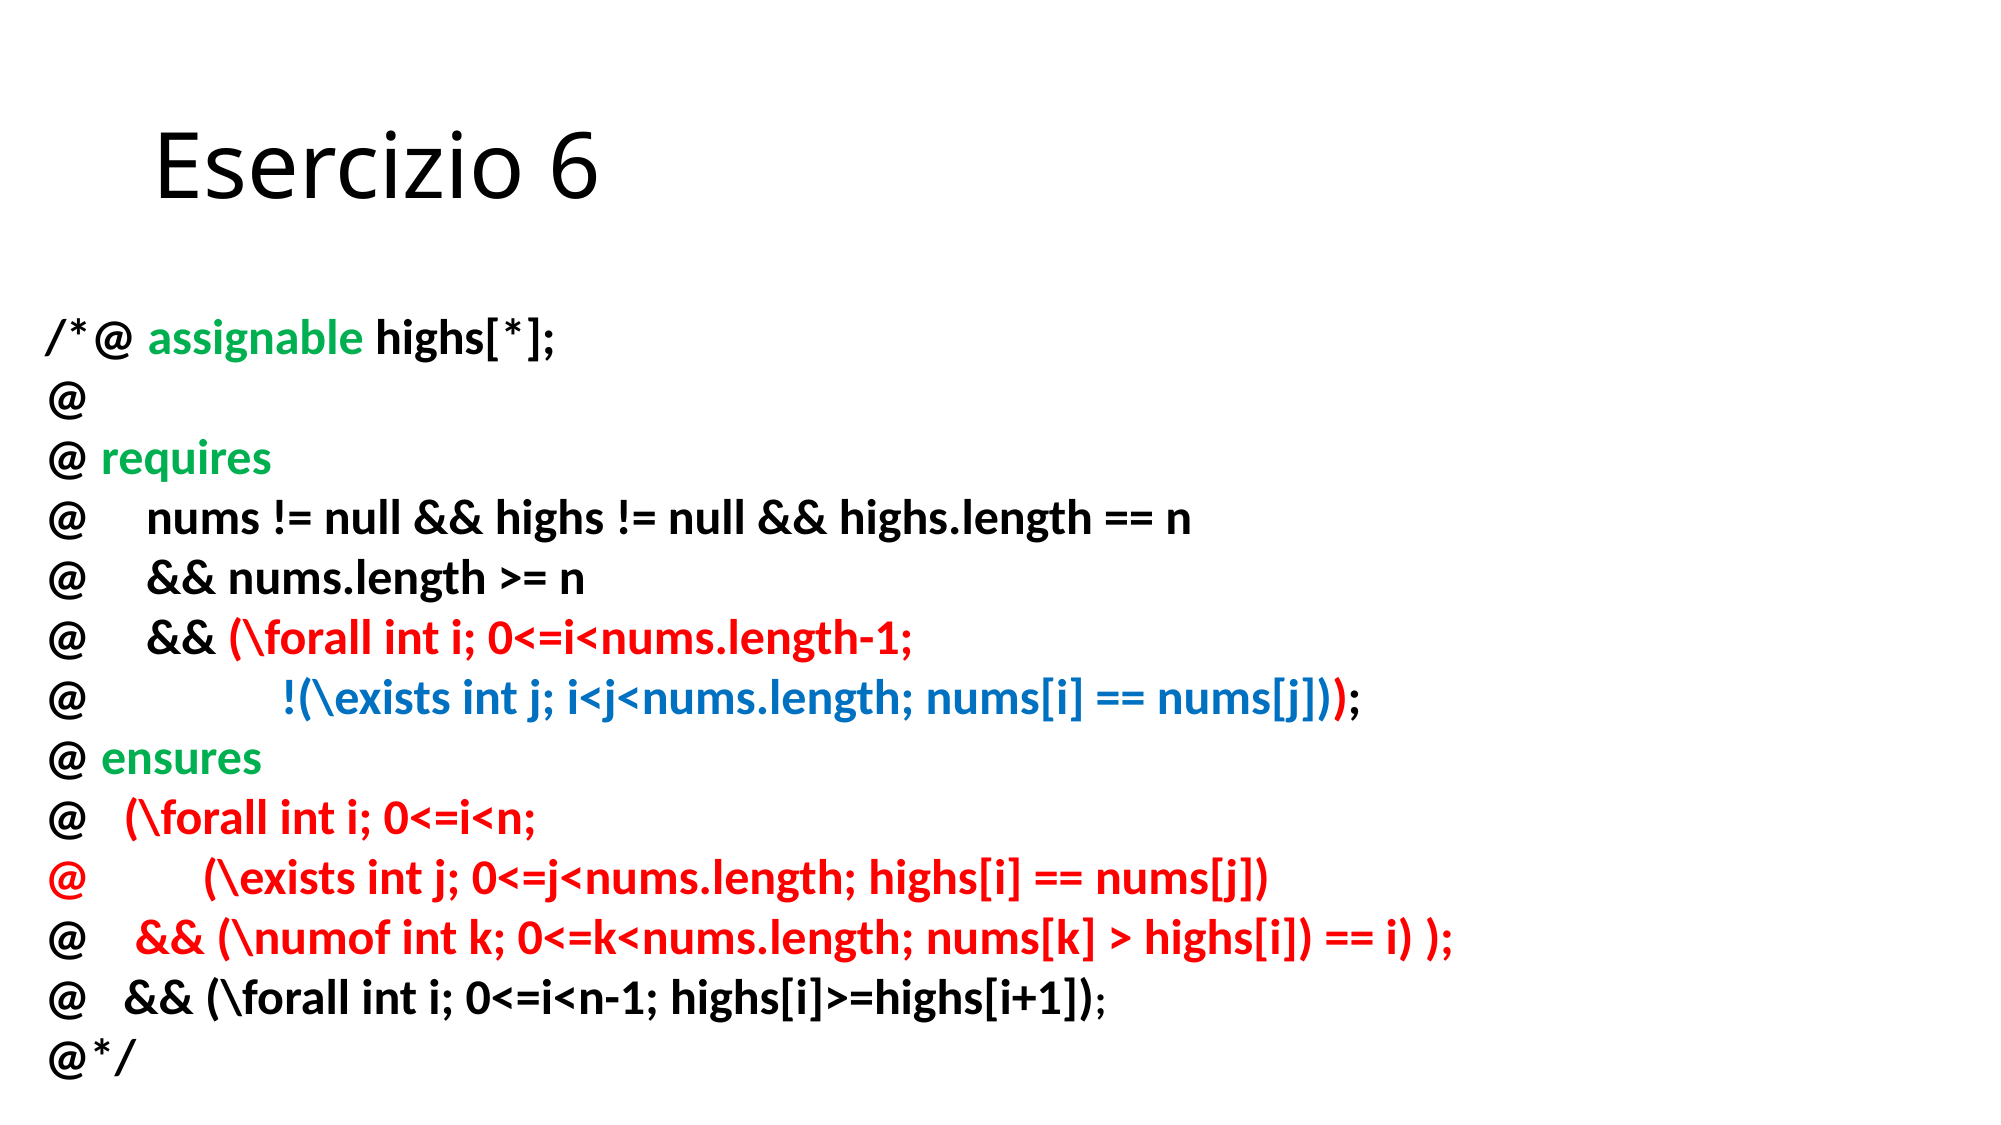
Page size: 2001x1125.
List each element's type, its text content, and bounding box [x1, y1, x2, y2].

text_box /*@ assignable highs[*]; @ @ requires @ nums != null && highs != null && highs.length == n @ && nums.length >= n @ && (\forall int i; 0<=i<nums.length-1; @ !(\exists int j; i<j<nums.length; nums[i] == nums[j])); @ ensures @ (\forall int i; 0<=i<n; @ (\exists int j; 0<=j<nums.length; highs[i] == nums[j]) @ && (\numof int k; 0<=k<nums.length; nums[k] > highs[i]) == i) ); @ && (\forall int i; 0<=i<n-1; highs[i]>=highs[i+1]); @*/ [29, 297, 1939, 1092]
title Esercizio 6 [137, 59, 1863, 278]
